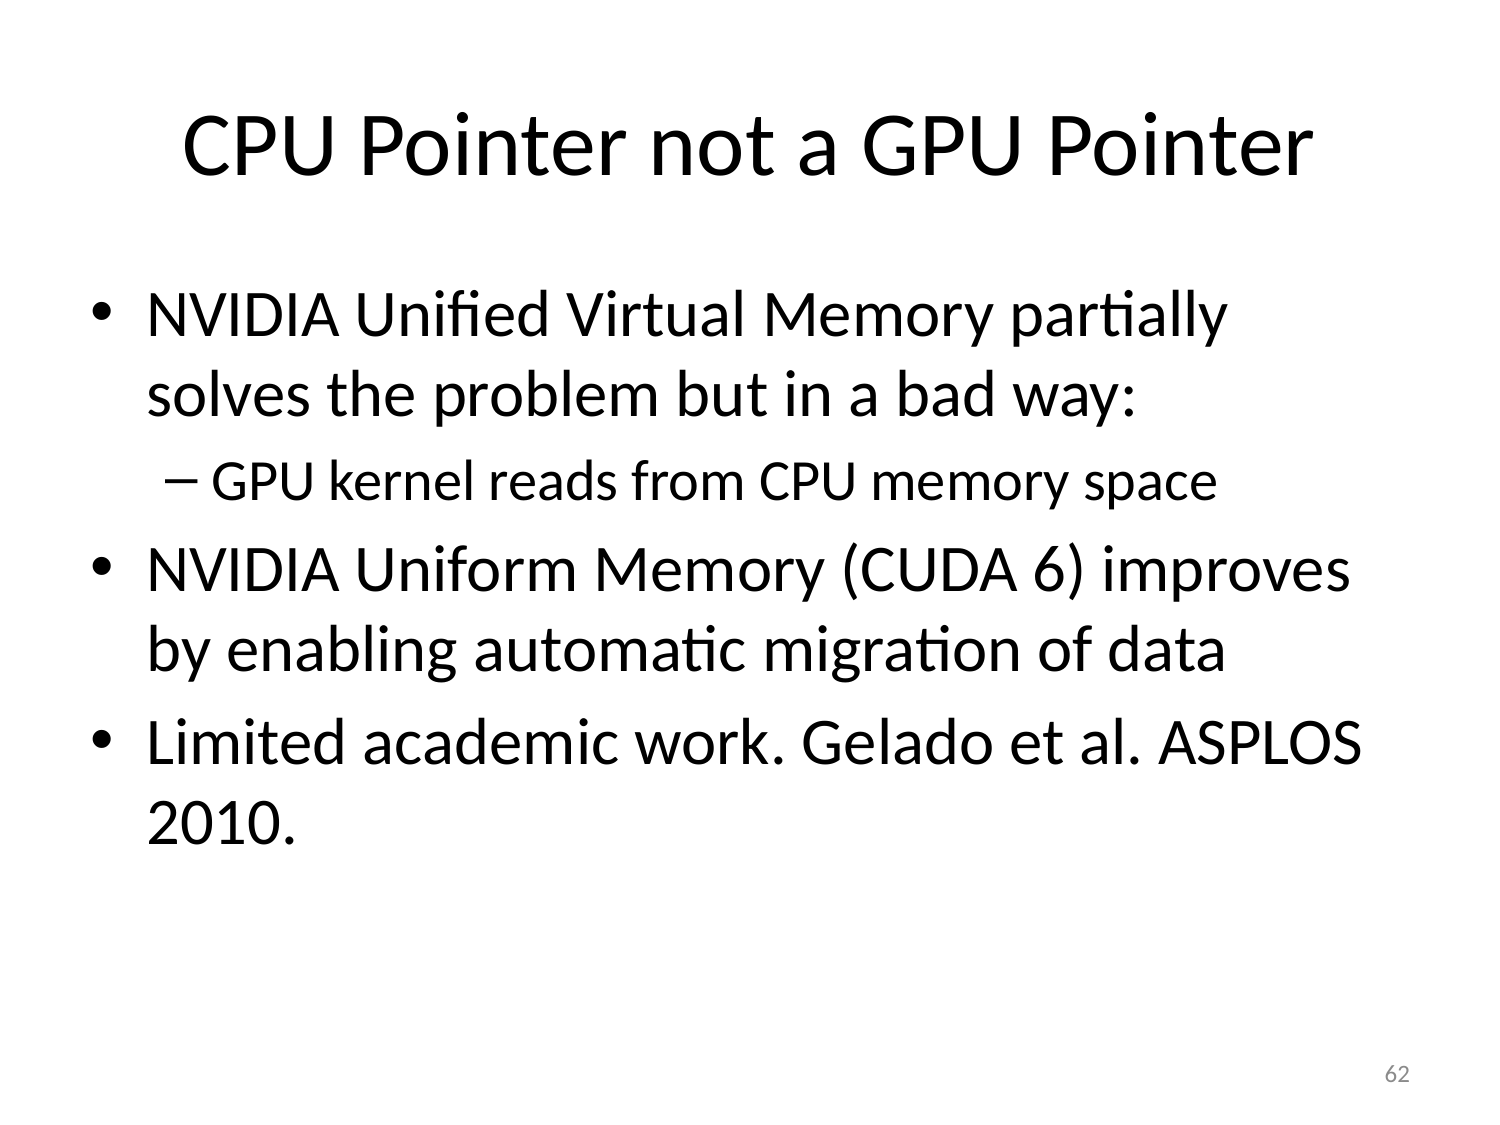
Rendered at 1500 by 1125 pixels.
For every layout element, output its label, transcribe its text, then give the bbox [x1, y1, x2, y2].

title CPU Pointer not a GPU Pointer [75, 45, 1425, 233]
slide_number 62 [1074, 1042, 1425, 1103]
list NVIDIA Unified Virtual Memory partially solves the problem but in a bad way: GPU kernel reads from CPU memory space NVIDIA Uniform Memory (CUDA 6) improves by enabling automatic migration of data Limited academic work. Gelado et al. ASPLOS 2010. [75, 262, 1425, 1005]
